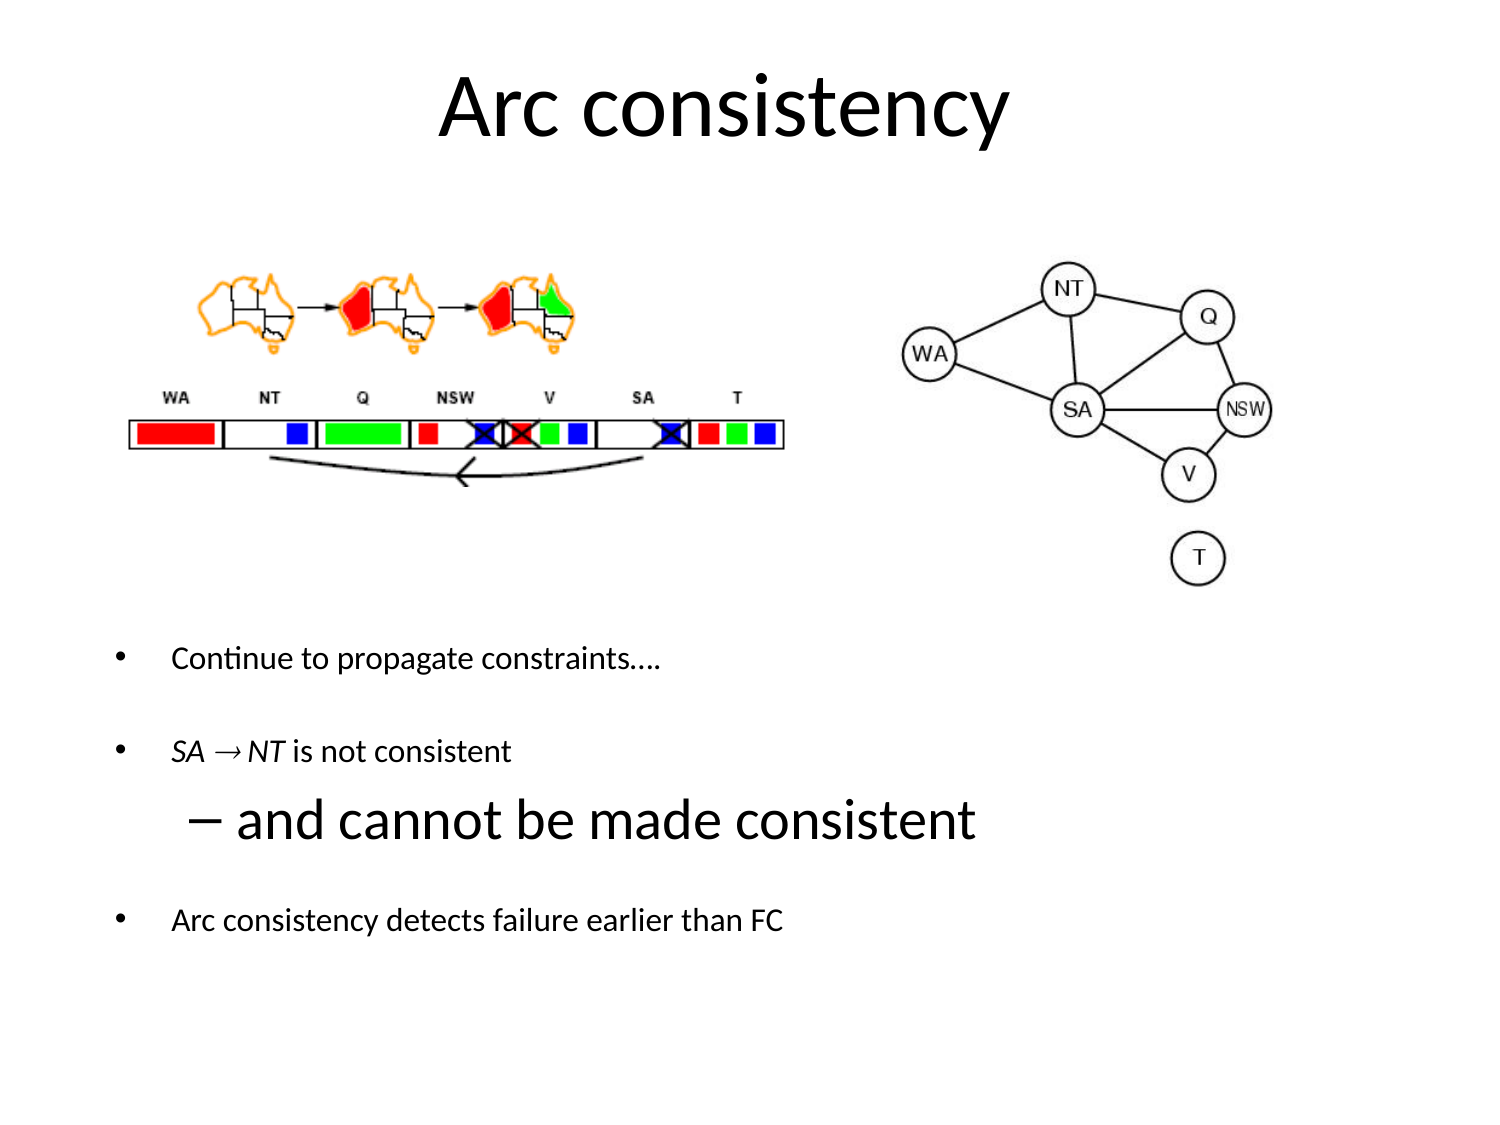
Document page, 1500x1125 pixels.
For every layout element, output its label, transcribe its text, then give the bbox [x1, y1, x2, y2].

title Arc consistency [87, 50, 1363, 150]
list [838, 187, 1306, 588]
list Continue to propagate constraints…. SA  NT is not consistent and cannot be made consistent Arc consistency detects failure earlier than FC [99, 512, 1388, 988]
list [99, 263, 813, 487]
